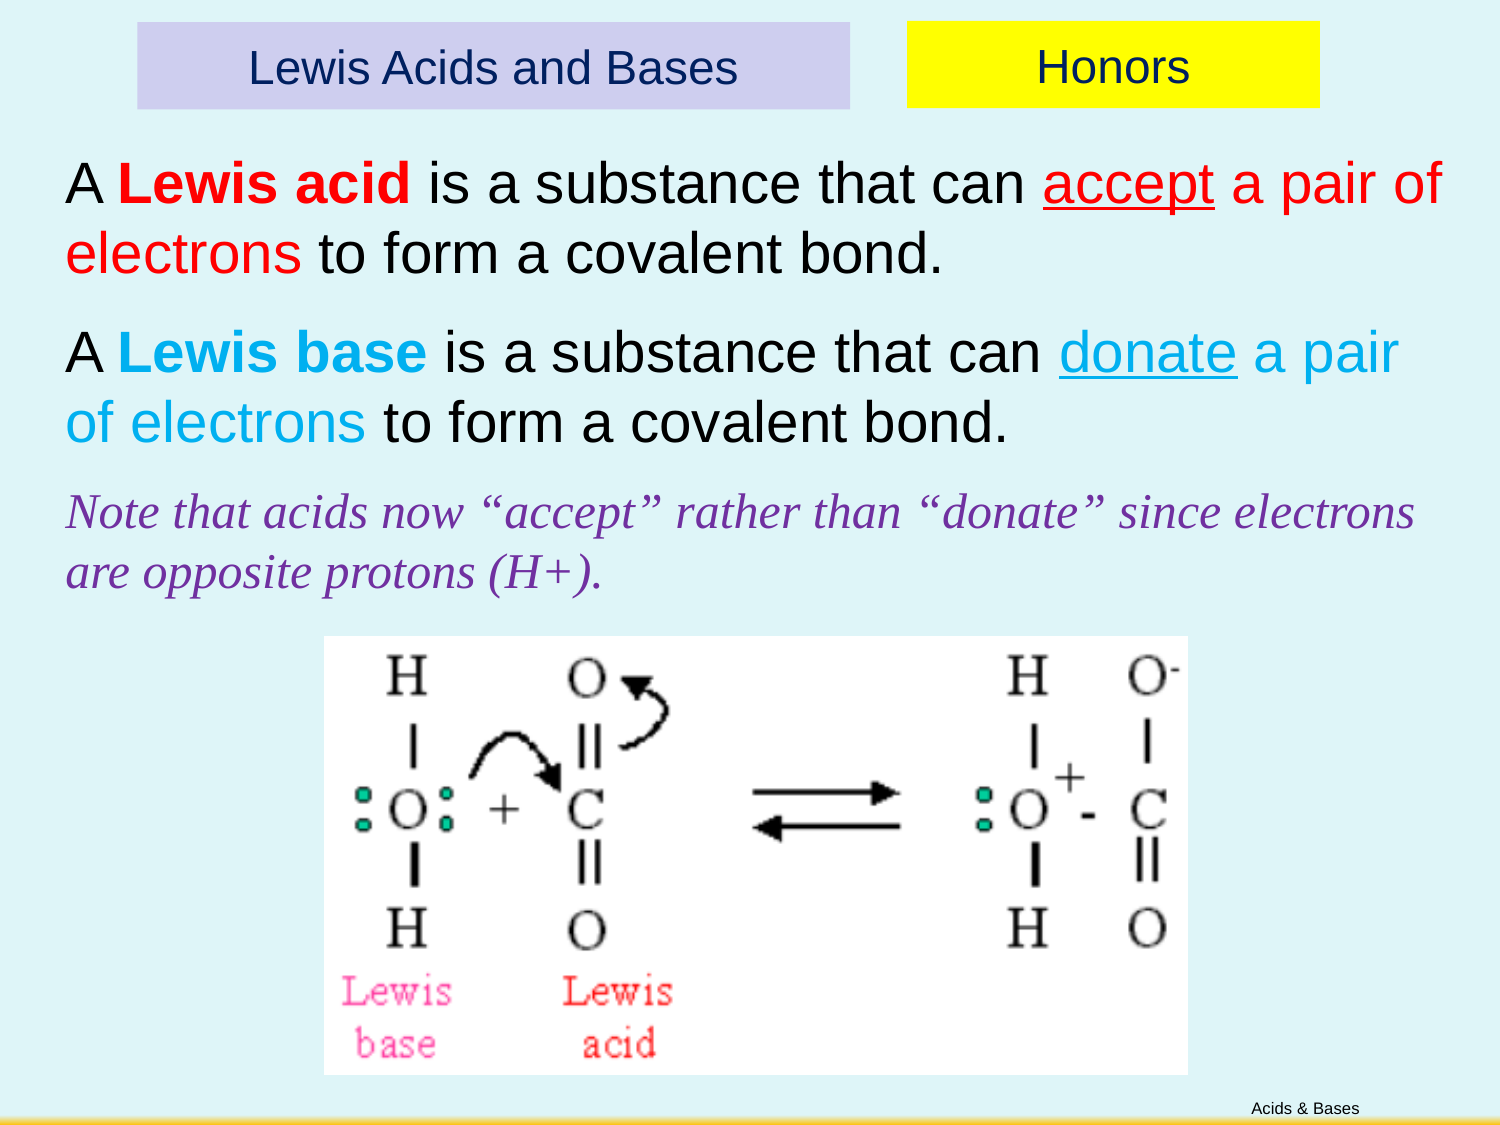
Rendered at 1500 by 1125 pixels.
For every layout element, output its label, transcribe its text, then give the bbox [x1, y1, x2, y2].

text_box Honors [907, 20, 1320, 109]
picture [324, 636, 1188, 1075]
footer Acids & Bases [675, 1074, 1375, 1125]
text_box A Lewis acid is a substance that can accept a pair of electrons to form a covalent bond. A Lewis base is a substance that can donate a pair of electrons to form a covalent bond. Note that acids now “accept” rather than “donate” since electrons are opposite protons (H+). [12, 137, 1475, 607]
title Lewis Acids and Bases [137, 22, 851, 110]
